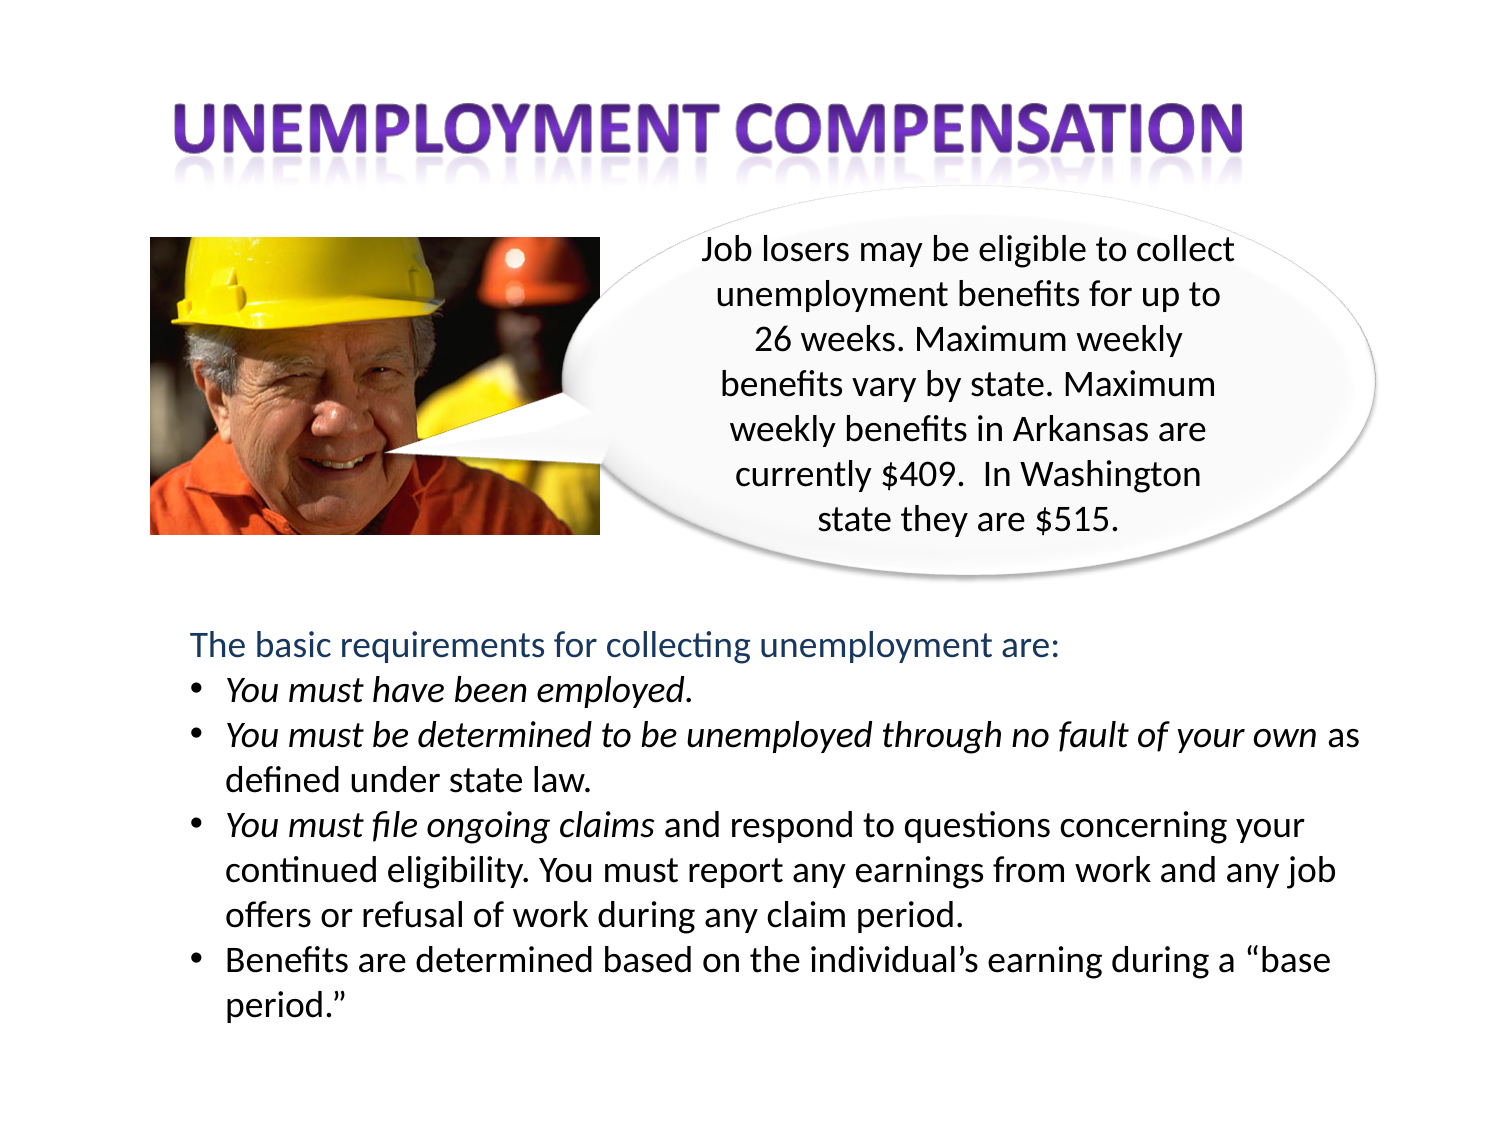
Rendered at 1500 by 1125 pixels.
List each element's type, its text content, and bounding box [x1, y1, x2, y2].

picture [122, 59, 1295, 535]
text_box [374, 181, 1385, 589]
text_box The basic requirements for collecting unemployment are: You must have been employed. You must be determined to be unemployed through no fault of your own as defined under state law. You must file ongoing claims and respond to questions concerning your continued eligibility. You must report any earnings from work and any job offers or refusal of work during any claim period. Benefits are determined based on the individual’s earning during a “base period.” [174, 612, 1413, 1078]
